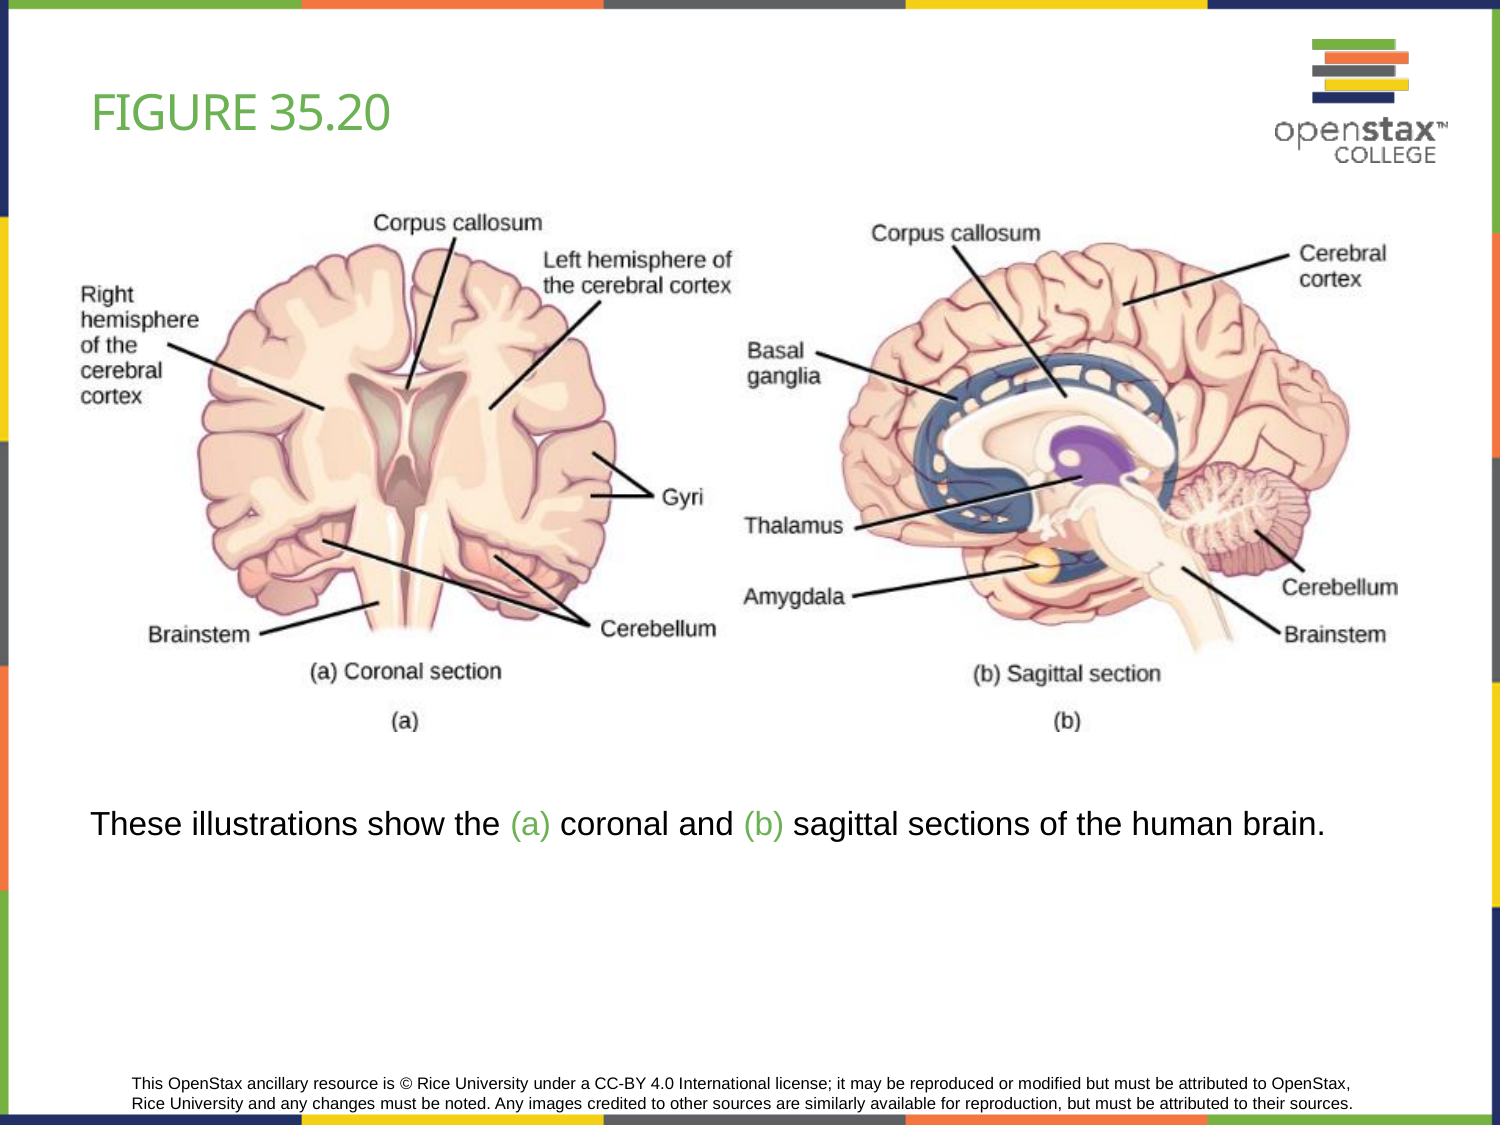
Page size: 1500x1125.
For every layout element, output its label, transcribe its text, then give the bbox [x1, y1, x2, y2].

list These illustrations show the (a) coronal and (b) sagittal sections of the human brain. [75, 794, 1398, 986]
picture [0, 0, 1500, 1125]
footer This OpenStax ancillary resource is © Rice University under a CC-BY 4.0 International license; it may be reproduced or modified but must be attributed to OpenStax, Rice University and any changes must be noted. Any images credited to other sources are similarly available for reproduction, but must be attributed to their sources. [116, 1065, 1398, 1112]
title Figure 35.20 [75, 39, 1274, 148]
